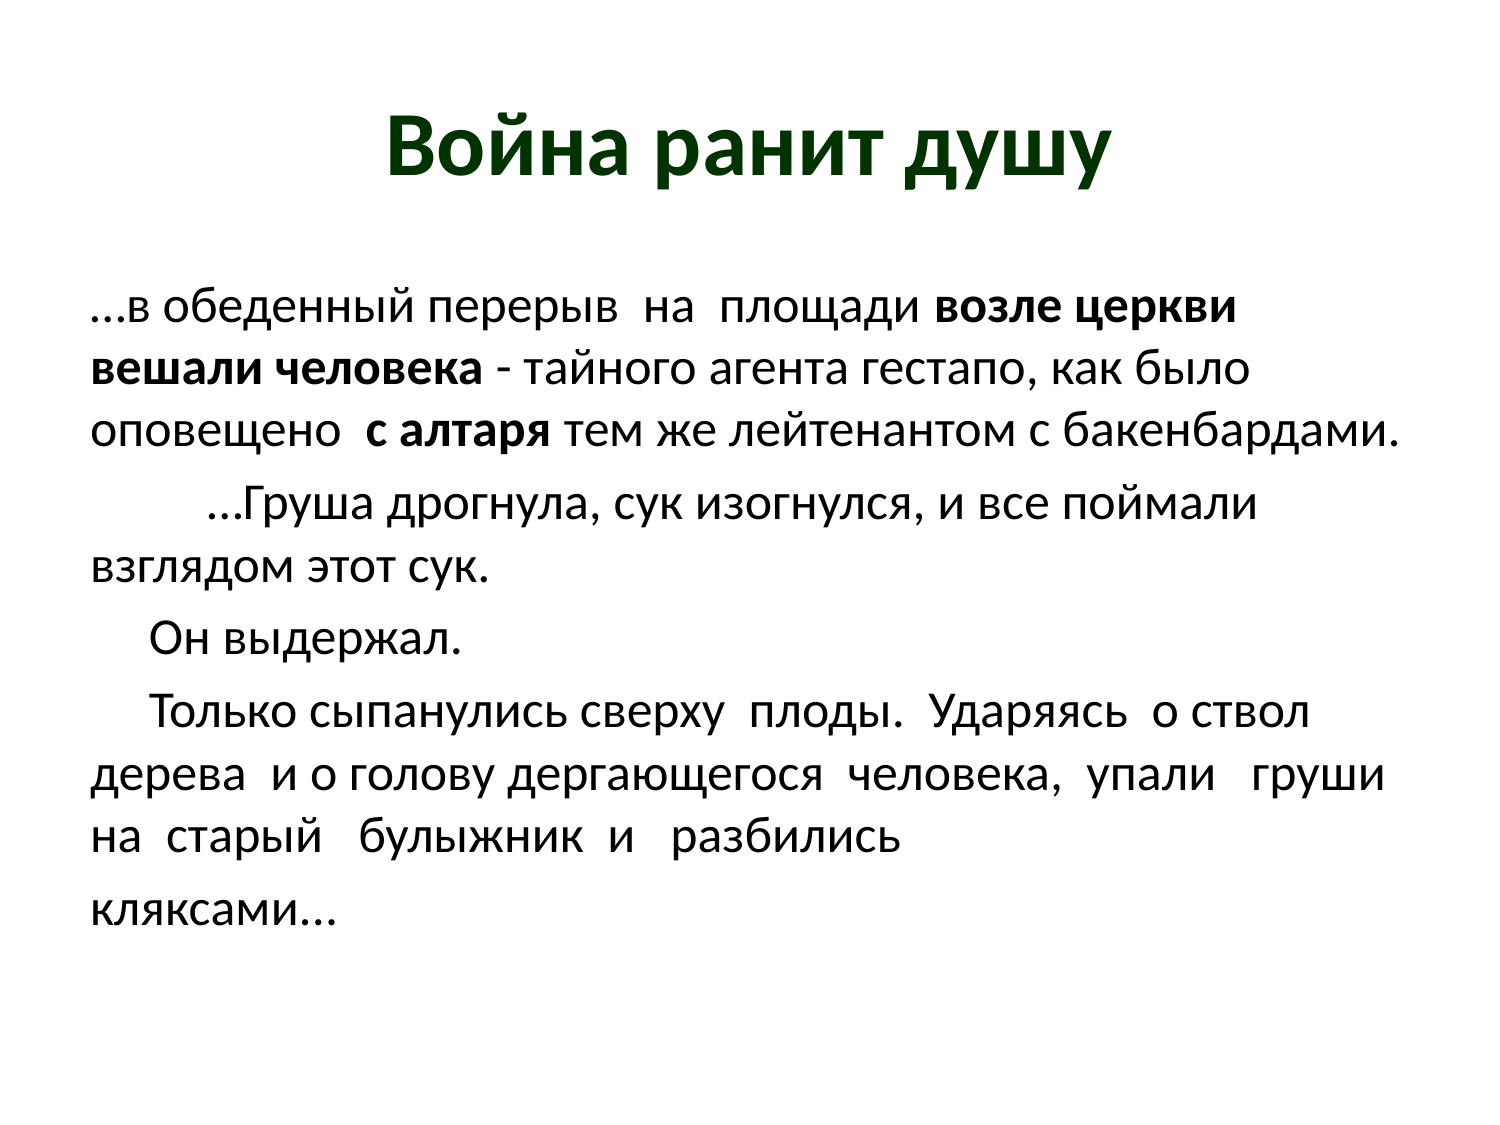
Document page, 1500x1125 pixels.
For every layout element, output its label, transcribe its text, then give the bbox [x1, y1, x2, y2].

list …в обеденный перерыв на площади возле церкви вешали человека - тайного агента гестапо, как было оповещено с алтаря тем же лейтенантом с бакенбардами. …Груша дрогнула, сук изогнулся, и все поймали взглядом этот сук. Он выдержал. Только сыпанулись сверху плоды. Ударяясь о ствол дерева и о голову дергающегося человека, упали груши на старый булыжник и разбились кляксами... [75, 262, 1425, 1005]
title Война ранит душу [75, 45, 1425, 233]
